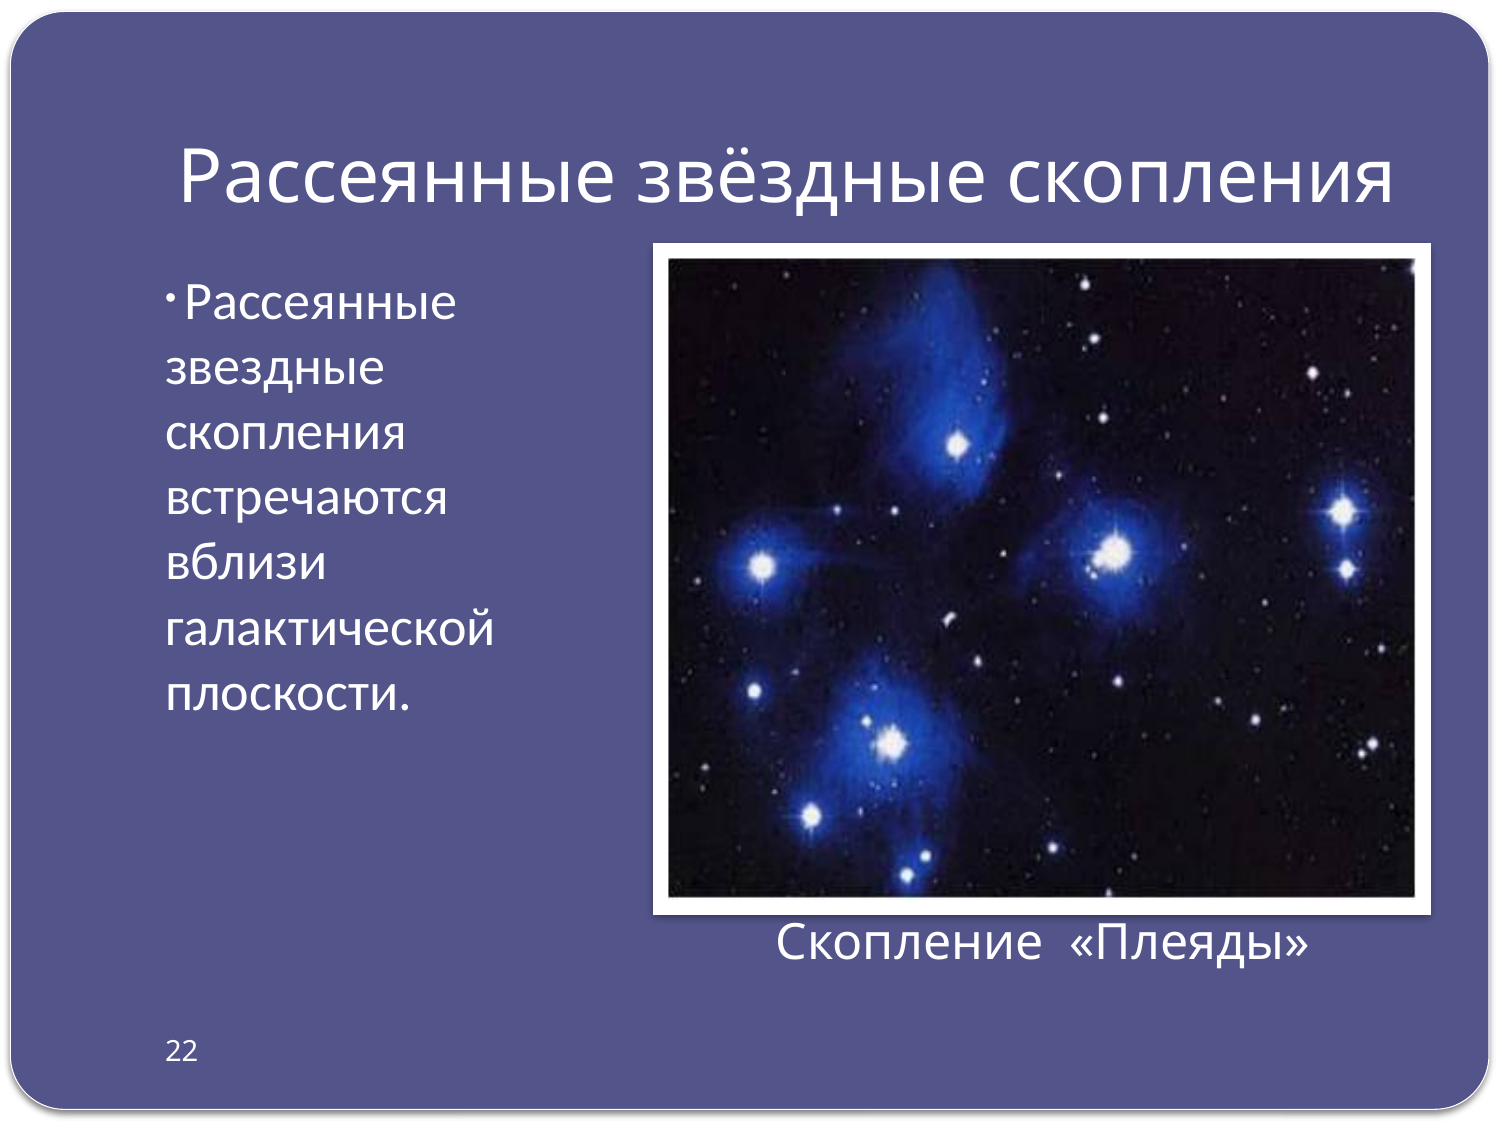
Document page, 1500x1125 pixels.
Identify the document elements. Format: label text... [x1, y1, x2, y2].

list Рассеянные звездные скопления встречаются вблизи галактической плоскости. [149, 257, 622, 1001]
text_box Скопление «Плеяды» [656, 902, 1430, 978]
footer 22 [150, 1012, 800, 1088]
title Рассеянные звёздные скопления [149, 44, 1426, 233]
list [667, 257, 1417, 901]
